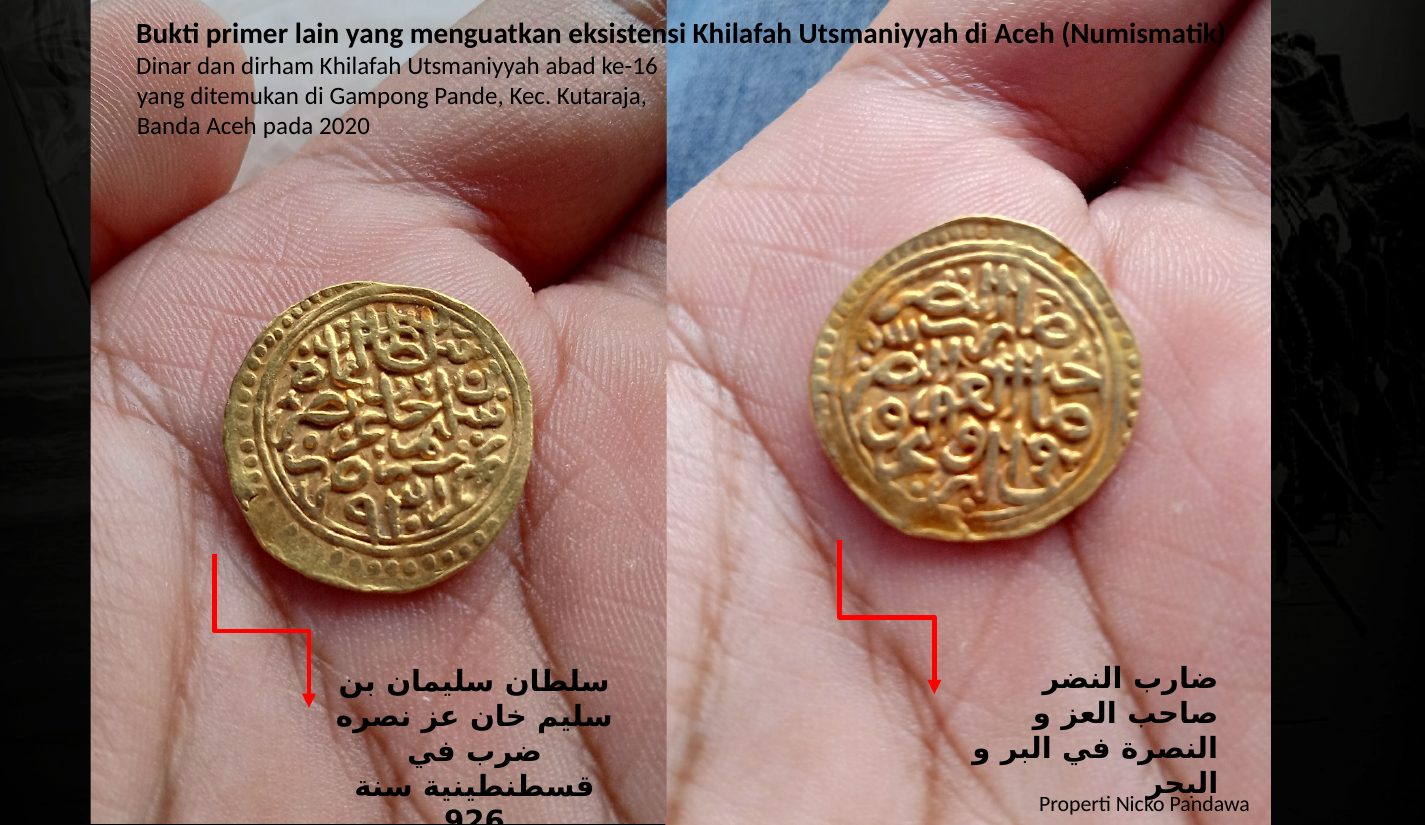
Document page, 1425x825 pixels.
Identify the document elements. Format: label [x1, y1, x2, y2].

text_box [809, 569, 964, 665]
text_box [184, 583, 339, 679]
picture [0, 0, 1425, 825]
